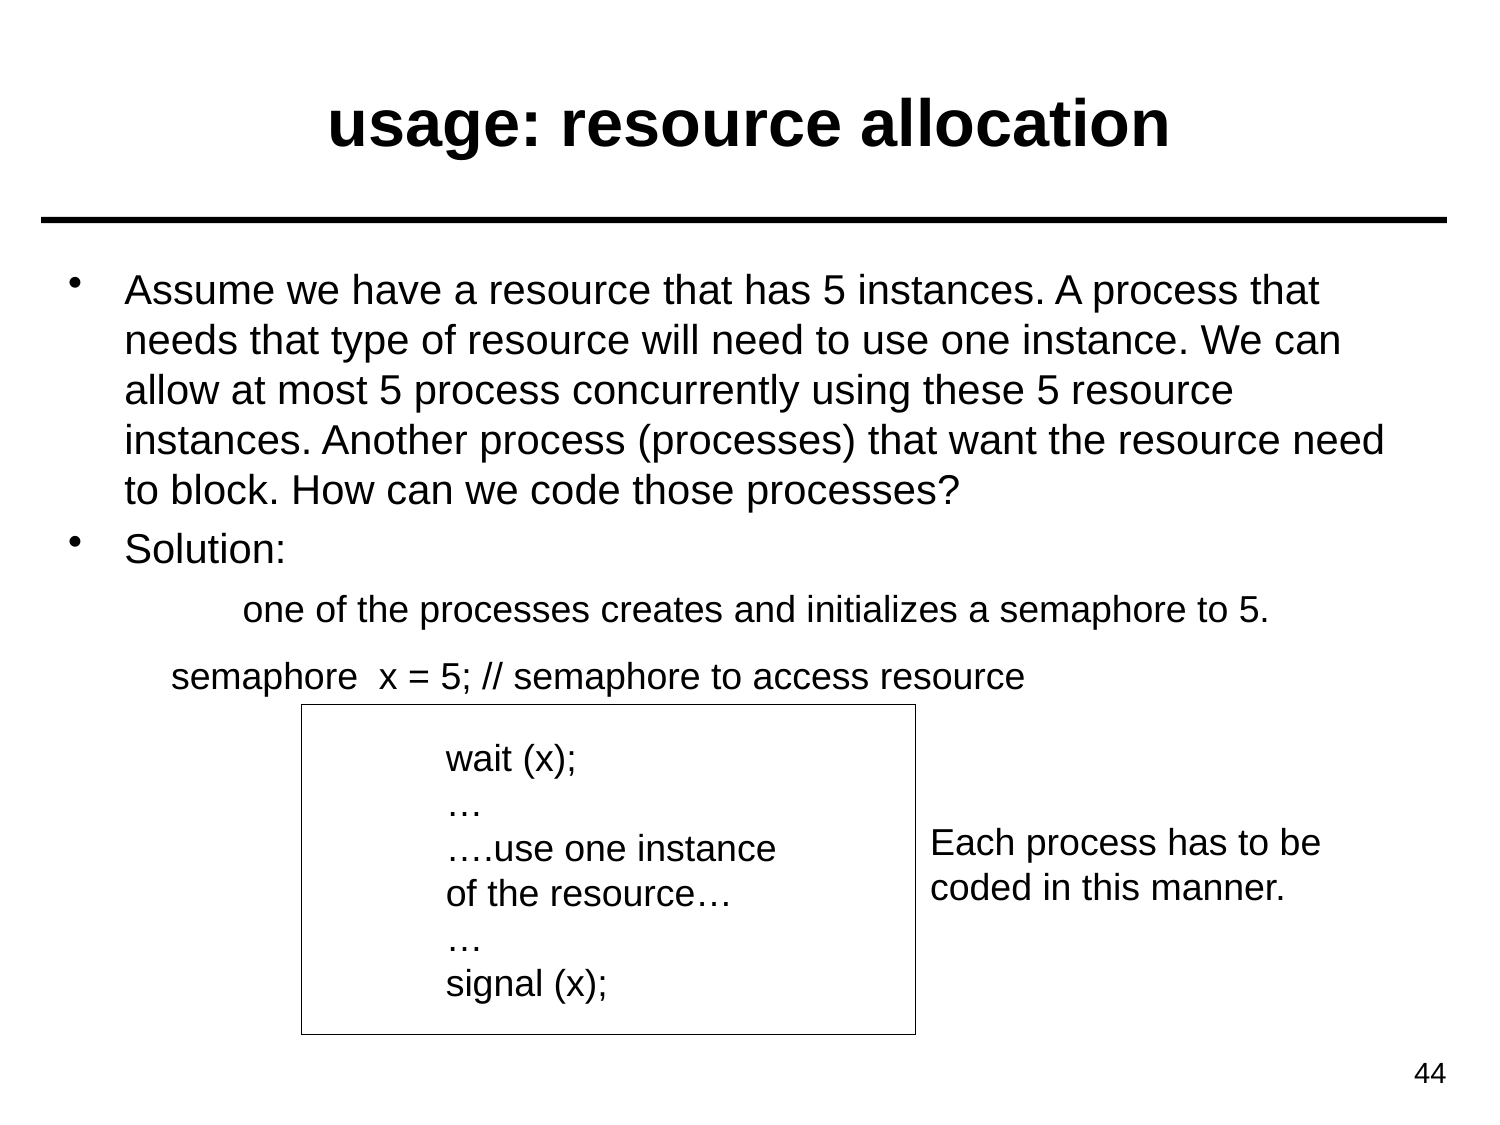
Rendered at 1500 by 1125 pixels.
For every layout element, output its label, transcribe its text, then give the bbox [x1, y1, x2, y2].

text_box semaphore x = 5; // semaphore to access resource [156, 643, 1041, 705]
title usage: resource allocation [53, 26, 1447, 214]
list Assume we have a resource that has 5 instances. A process that needs that type of resource will need to use one instance. We can allow at most 5 process concurrently using these 5 resource instances. Another process (processes) that want the resource need to block. How can we code those processes? Solution: [53, 255, 1447, 1024]
text_box [301, 704, 916, 1035]
text_box Each process has to be coded in this manner. [915, 810, 1337, 916]
slide_number 44 [1304, 1046, 1462, 1098]
text_box one of the processes creates and initializes a semaphore to 5. [227, 577, 1296, 638]
